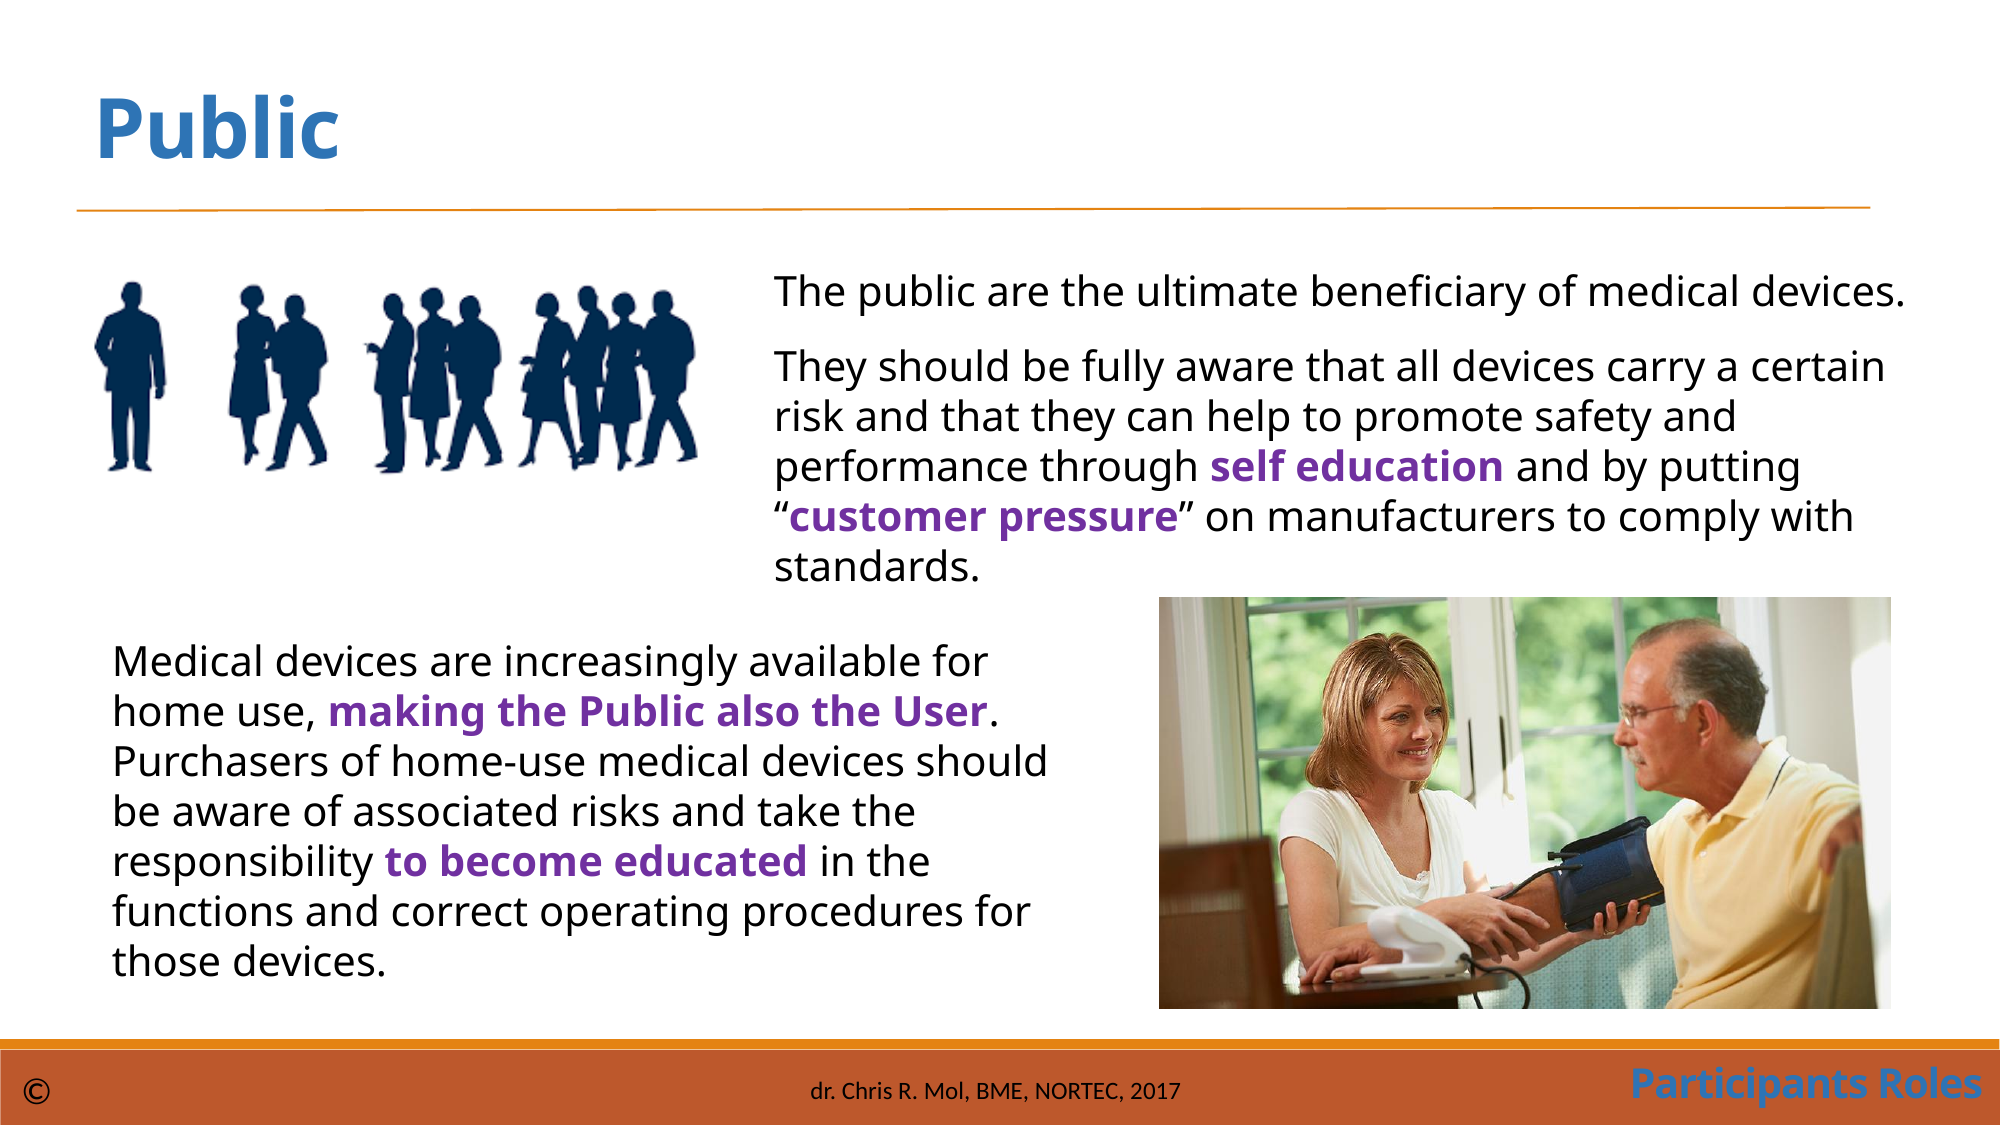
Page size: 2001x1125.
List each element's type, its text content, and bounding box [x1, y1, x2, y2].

text_box Participants Roles [1447, 1056, 1999, 1115]
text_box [96, 596, 1891, 1009]
title Public [78, 72, 1228, 183]
picture [76, 235, 718, 522]
text_box dr. Chris R. Mol, BME, NORTEC, 2017 [68, 1067, 1998, 1112]
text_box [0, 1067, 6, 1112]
text_box © [6, 1059, 68, 1120]
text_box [76, 207, 1871, 212]
text_box The public are the ultimate beneficiary of medical devices. They should be fully aware that all devices carry a certain risk and that they can help to promote safety and performance through self education and by putting “customer pressure” on manufacturers to comply with standards. [759, 257, 1932, 598]
